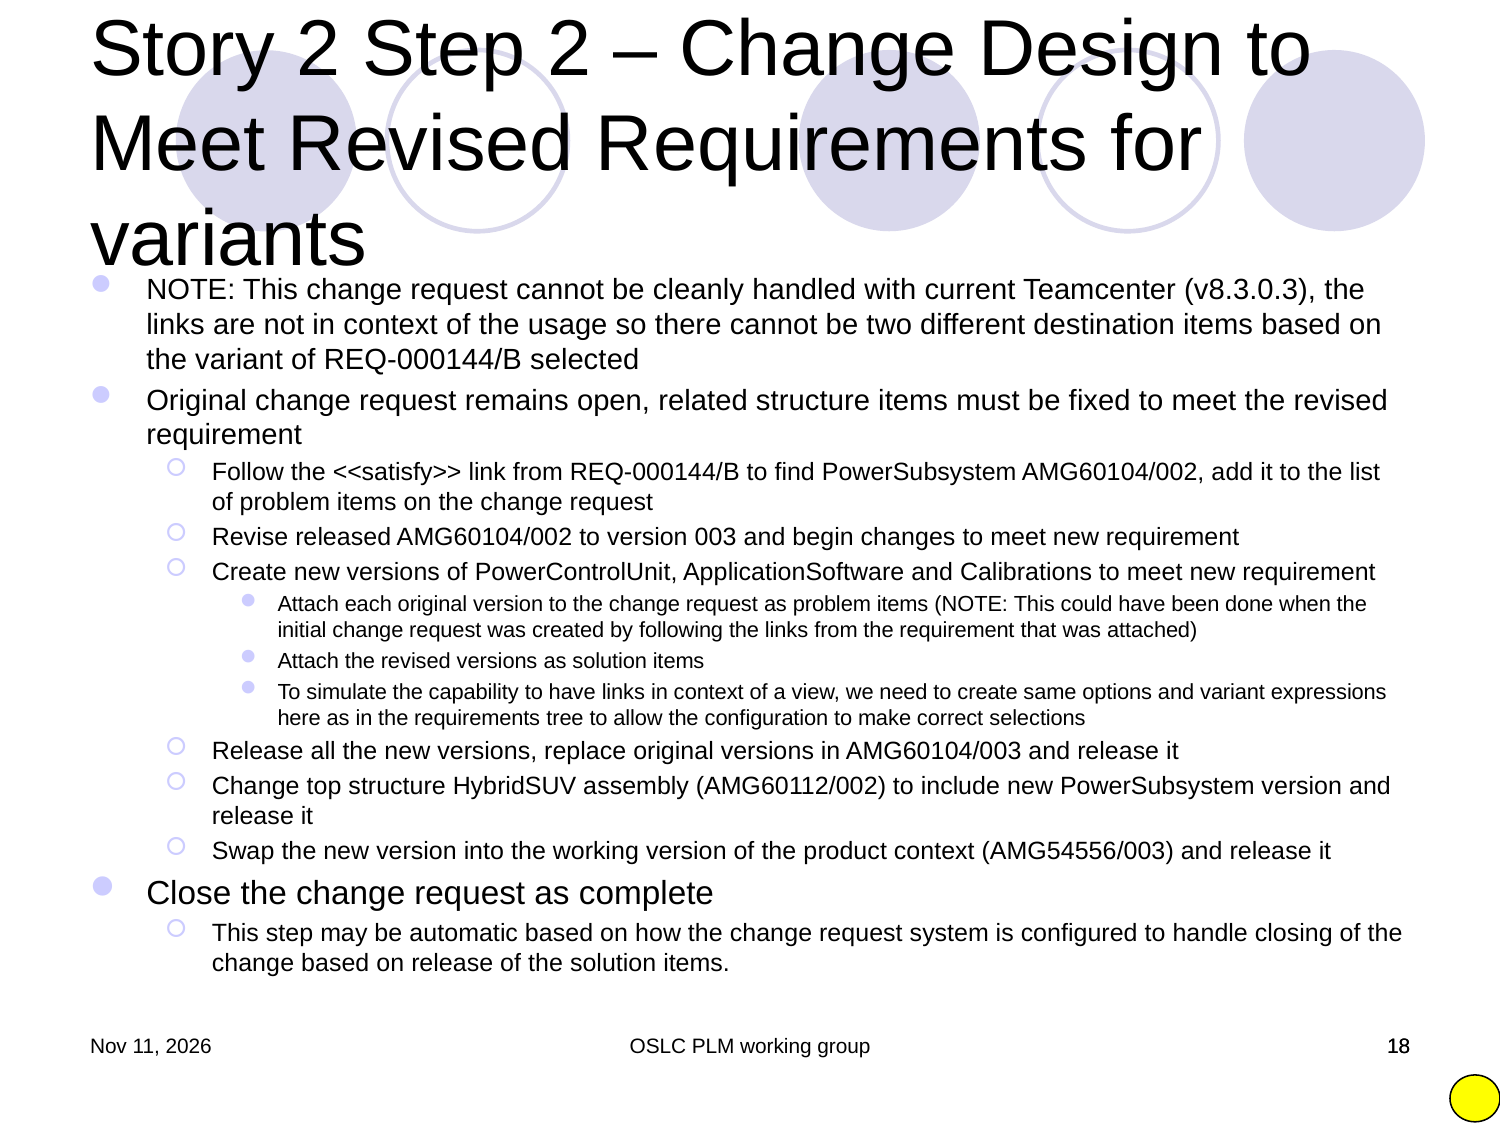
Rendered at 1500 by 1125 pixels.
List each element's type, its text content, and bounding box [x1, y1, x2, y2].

list NOTE: This change request cannot be cleanly handled with current Teamcenter (v8.3.0.3), the links are not in context of the usage so there cannot be two different destination items based on the variant of REQ-000144/B selected Original change request remains open, related structure items must be fixed to meet the revised requirement Follow the <<satisfy>> link from REQ-000144/B to find PowerSubsystem AMG60104/002, add it to the list of problem items on the change request Revise released AMG60104/002 to version 003 and begin changes to meet new requirement Create new versions of PowerControlUnit, ApplicationSoftware and Calibrations to meet new requirement Attach each original version to the change request as problem items (NOTE: This could have been done when the initial change request was created by following the links from the requirement that was attached) Attach the revised versions as solution items To simulate the capability to have links in context of a view, we need to create same options and variant expressions here as in the requirements tree to allow the configuration to make correct selections Release all the new versions, replace original versions in AMG60104/003 and release it Change top structure HybridSUV assembly (AMG60112/002) to include new PowerSubsystem version and release it Swap the new version into the working version of the product context (AMG54556/003) and release it Close the change request as complete This step may be automatic based on how the change request system is configured to handle closing of the change based on release of the solution items. [74, 262, 1426, 1006]
slide_number 8-Feb-11 [74, 1024, 426, 1101]
footer OSLC PLM working group [512, 1024, 988, 1101]
title Story 2 Step 2 – Change Design to Meet Revised Requirements for variants [74, 44, 1426, 233]
text_box [1449, 1074, 1500, 1122]
text_box 18 [1074, 1024, 1425, 1100]
